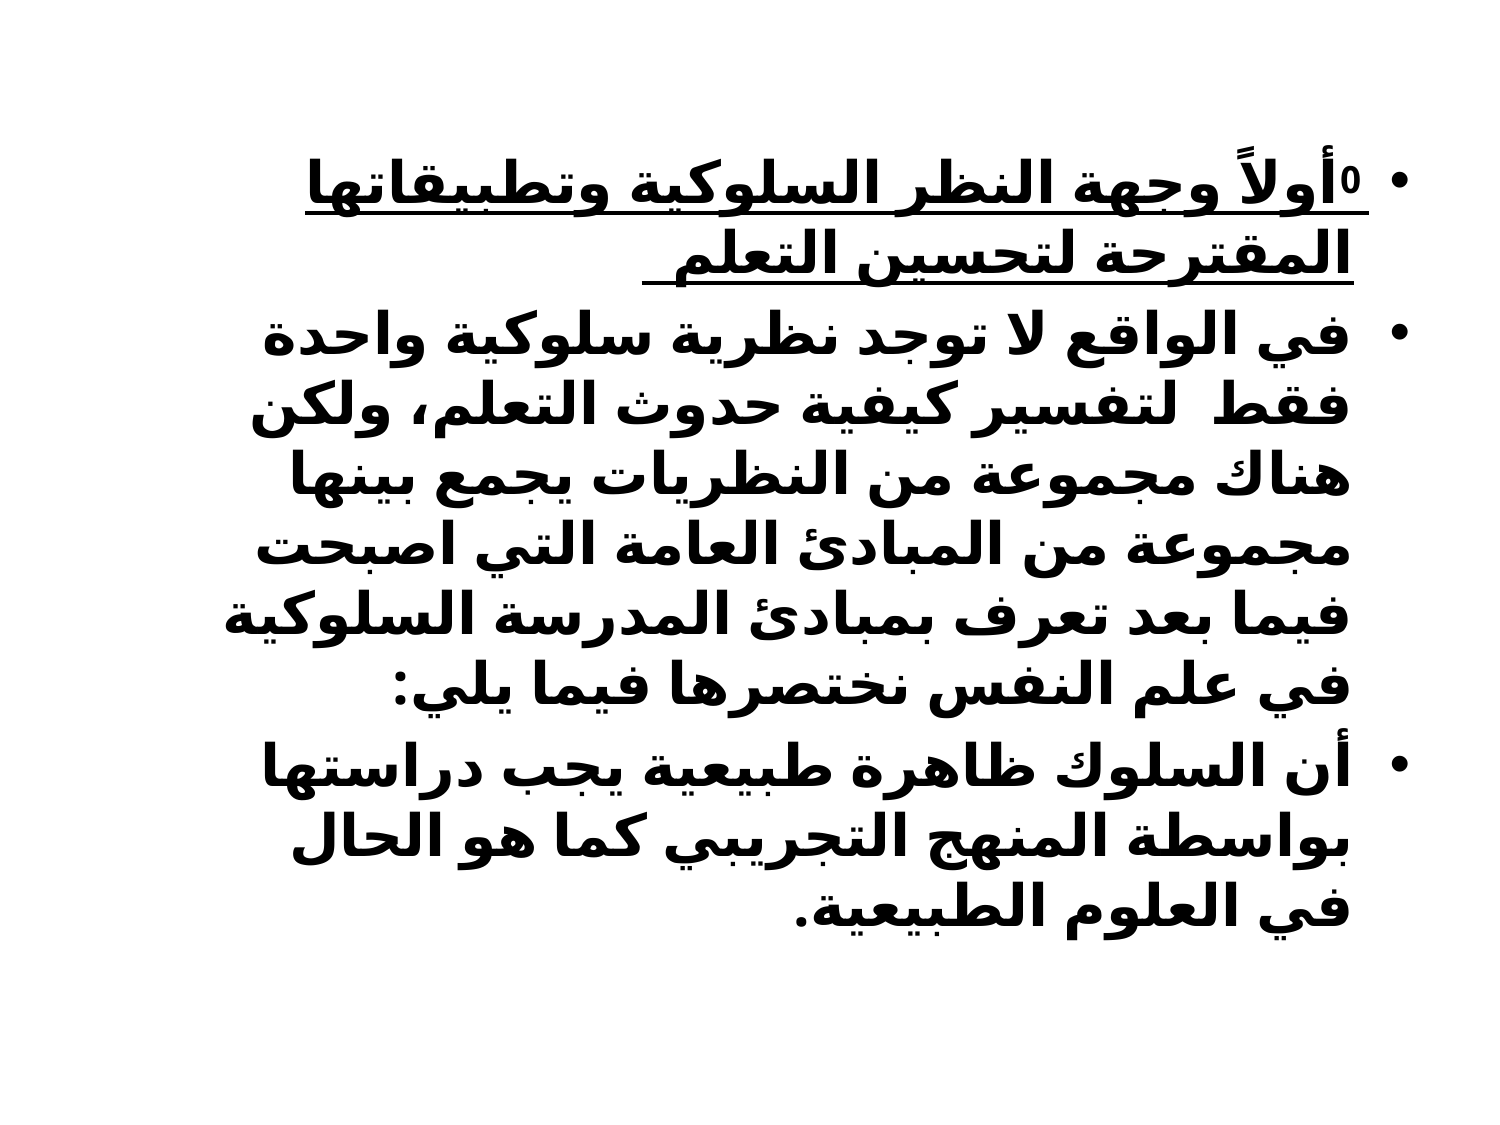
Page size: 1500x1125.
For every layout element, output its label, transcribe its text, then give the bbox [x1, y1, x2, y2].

list أولاً وجهة النظر السلوكية وتطبيقاتها المقترحة لتحسين التعلم في الواقع لا توجد نظرية سلوكية واحدة فقط لتفسير كيفية حدوث التعلم، ولكن هناك مجموعة من النظريات يجمع بينها مجموعة من المبادئ العامة التي اصبحت فيما بعد تعرف بمبادئ المدرسة السلوكية في علم النفس نختصرها فيما يلي: أن السلوك ظاهرة طبيعية يجب دراستها بواسطة المنهج التجريبي كما هو الحال في العلوم الطبيعية. [183, 137, 1425, 1005]
text_box 0 [206, 148, 1376, 209]
